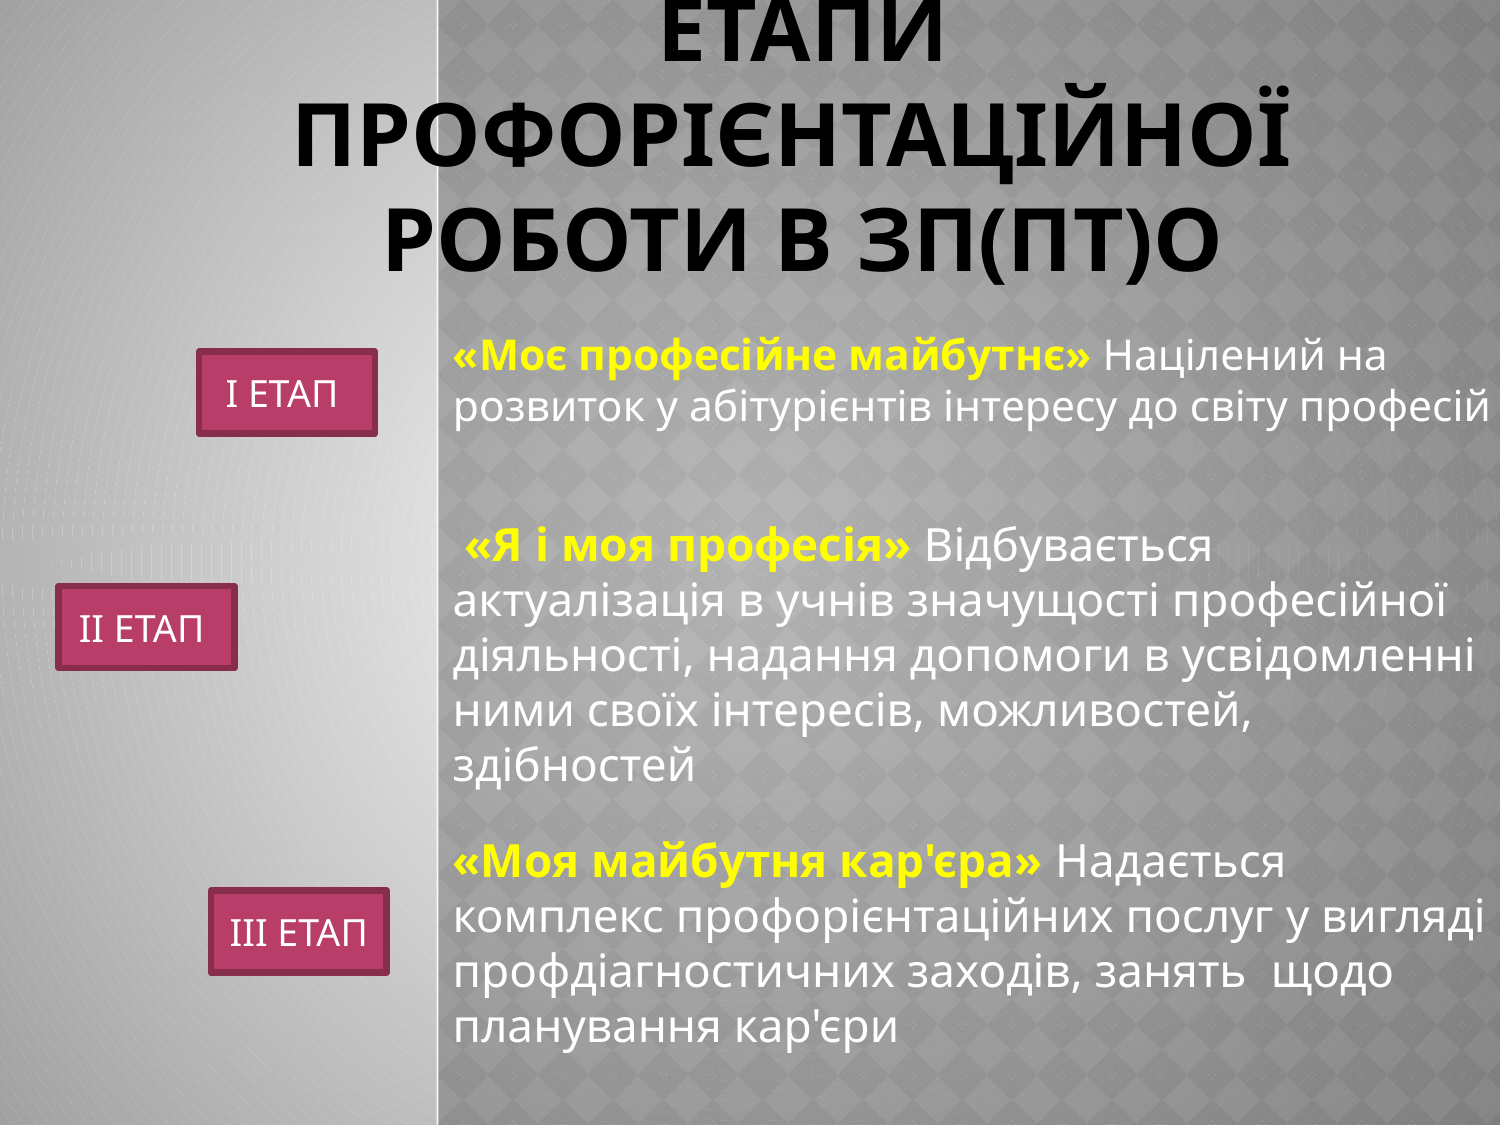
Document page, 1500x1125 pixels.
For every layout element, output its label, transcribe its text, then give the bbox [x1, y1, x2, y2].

text_box ІІ ЕТАП [55, 583, 238, 671]
text_box «Моя майбутня кар'єра» Надається комплекс профорієнтаційних послуг у вигляді профдіагностичних заходів, занять щодо планування кар'єри [445, 831, 1500, 985]
subtitle «Моє професійне майбутнє» Націлений на розвиток у абітурієнтів інтересу до світу професій [445, 328, 1500, 481]
title Етапи профорієнтаційної роботи в ЗП(ПТ)О [152, 46, 1454, 289]
text_box «Я і моя професія» Відбувається актуалізація в учнів значущості професійної діяльності, надання допомоги в усвідомленні ними своїх інтересів, можливостей, здібностей [445, 515, 1500, 668]
text_box І ЕТАП [196, 348, 378, 437]
text_box ІІІ ЕТАП [208, 887, 390, 976]
